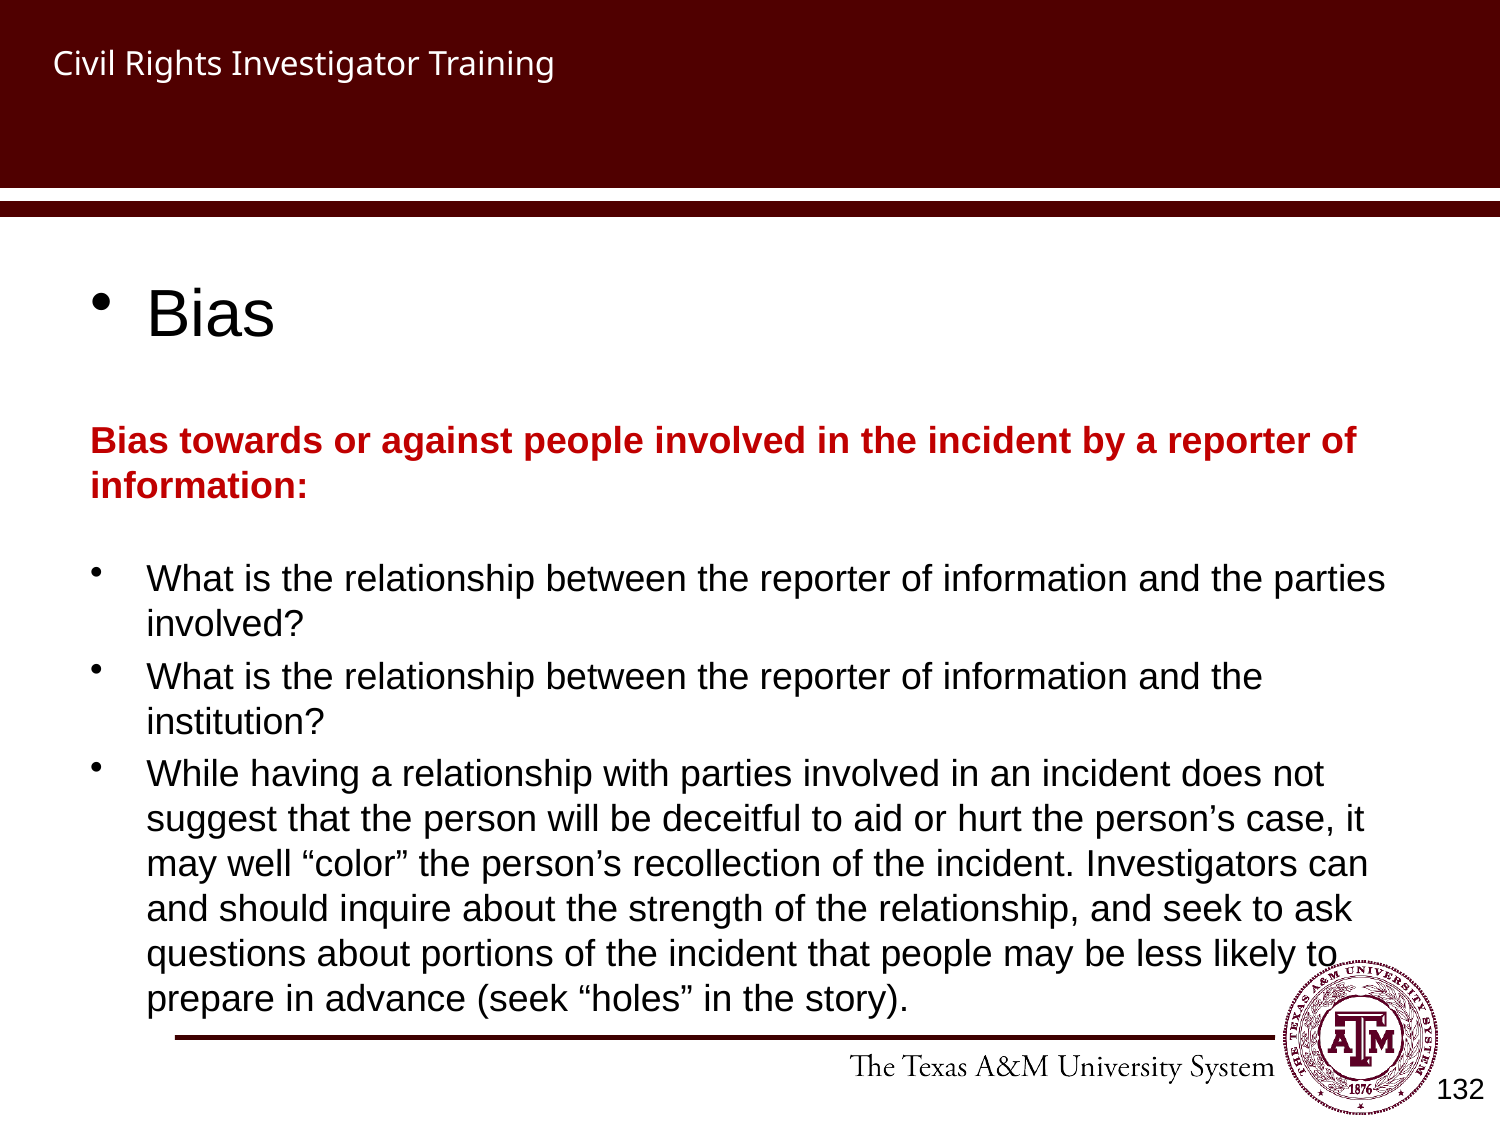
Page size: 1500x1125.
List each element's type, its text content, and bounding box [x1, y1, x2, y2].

slide_number 132 [1149, 1062, 1500, 1125]
title Civil Rights Investigator Training [37, 37, 1388, 88]
list Bias Bias towards or against people involved in the incident by a reporter of information: What is the relationship between the reporter of information and the parties involved? What is the relationship between the reporter of information and the institution? While having a relationship with parties involved in an incident does not suggest that the person will be deceitful to aid or hurt the person’s case, it may well “color” the person’s recollection of the incident. Investigators can and should inquire about the strength of the relationship, and seek to ask questions about portions of the incident that people may be less likely to prepare in advance (seek “holes” in the story). [74, 262, 1426, 1006]
picture [849, 1042, 1275, 1125]
picture [1283, 960, 1438, 1062]
